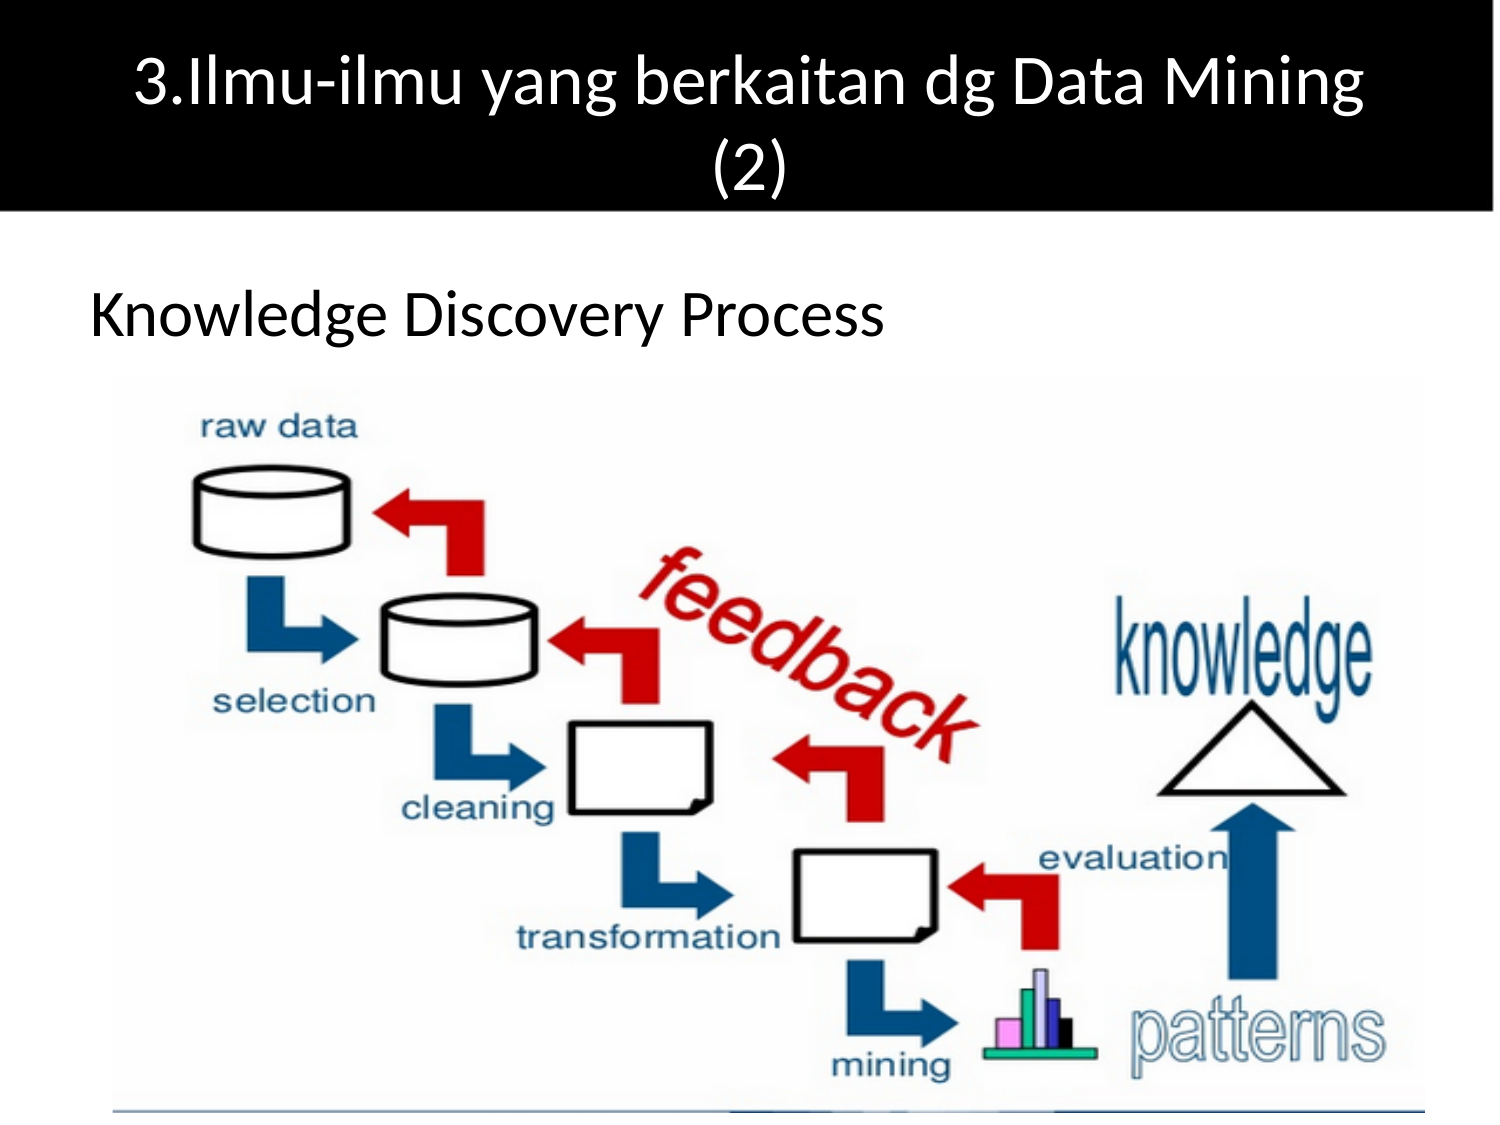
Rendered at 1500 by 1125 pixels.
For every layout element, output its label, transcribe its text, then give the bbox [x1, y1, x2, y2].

picture [0, 0, 1500, 1125]
list Knowledge Discovery Process [75, 262, 1425, 1005]
title 3.Ilmu-ilmu yang berkaitan dg Data Mining (2) [75, 24, 1425, 213]
